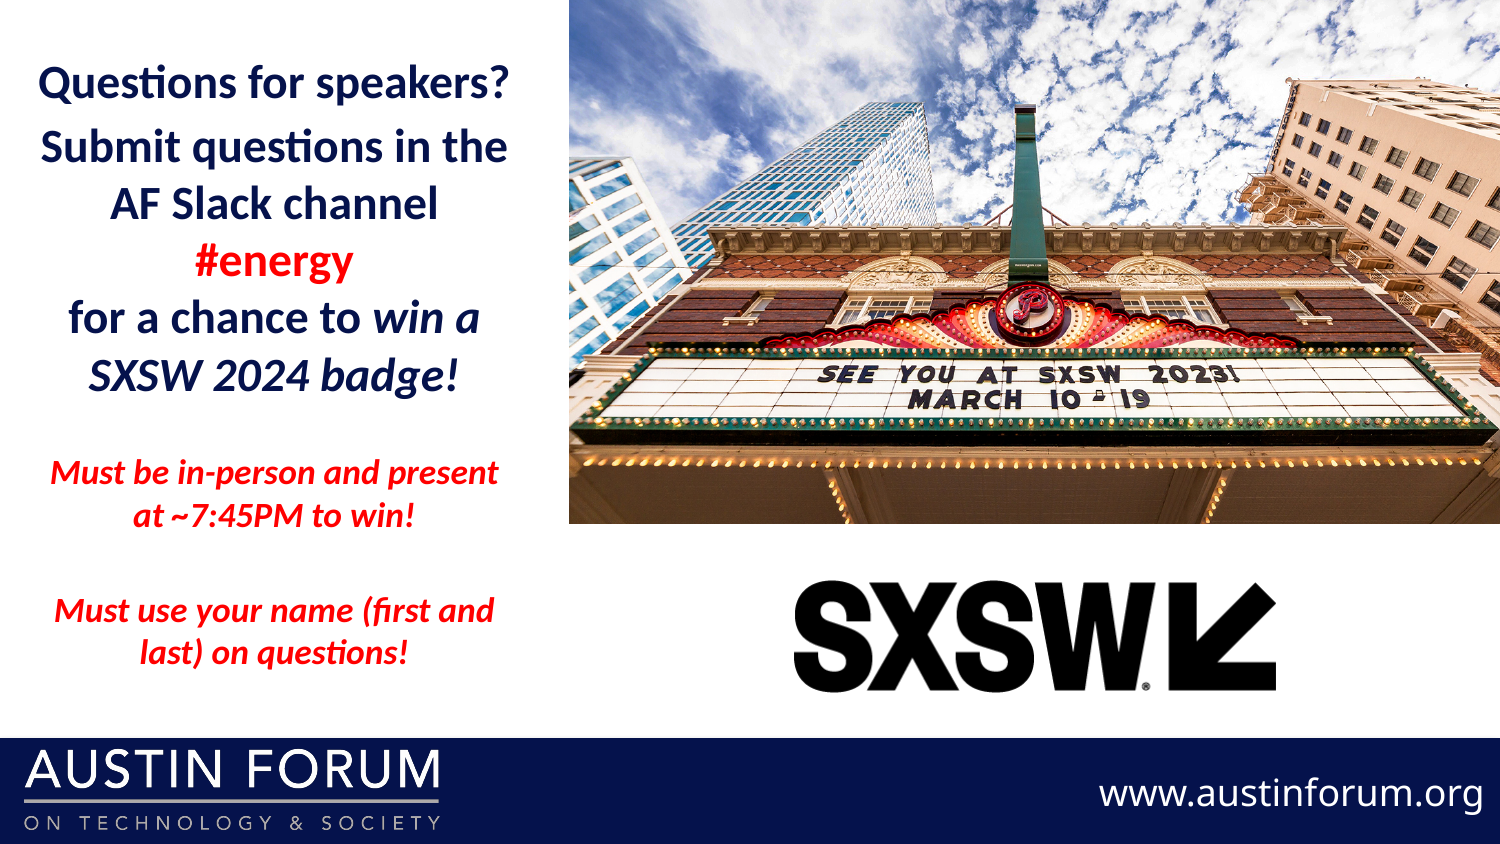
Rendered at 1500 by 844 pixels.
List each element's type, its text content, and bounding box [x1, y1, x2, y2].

picture [783, 571, 1286, 702]
list Questions for speakers? Submit questions in the AF Slack channel #energy for a chance to win a SXSW 2024 badge! Must be in-person and present at ~7:45PM to win! Must use your name (first and last) on questions! [20, 43, 529, 702]
picture [10, 740, 453, 844]
picture [569, 0, 1500, 524]
